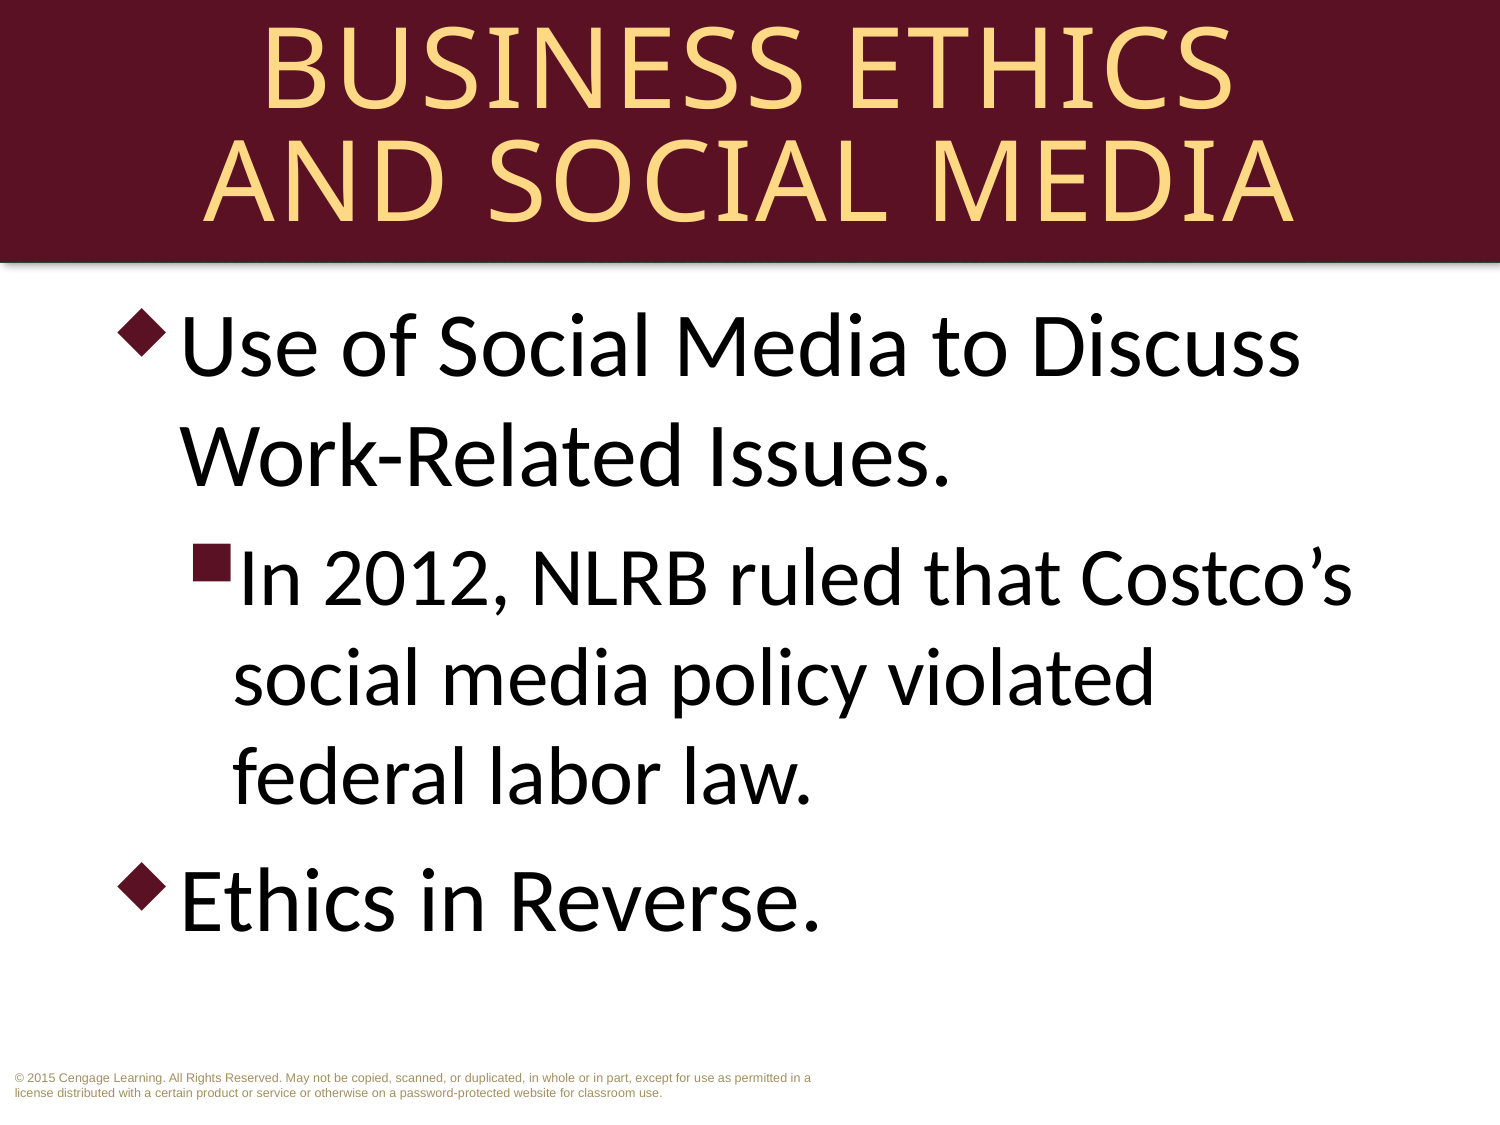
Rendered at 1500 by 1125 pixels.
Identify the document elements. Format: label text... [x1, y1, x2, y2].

list Use of Social Media to Discuss Work-Related Issues. In 2012, NLRB ruled that Costco’s social media policy violated federal labor law. Ethics in Reverse. [74, 277, 1426, 1051]
title Business Ethics and Social Media [0, 0, 1500, 263]
